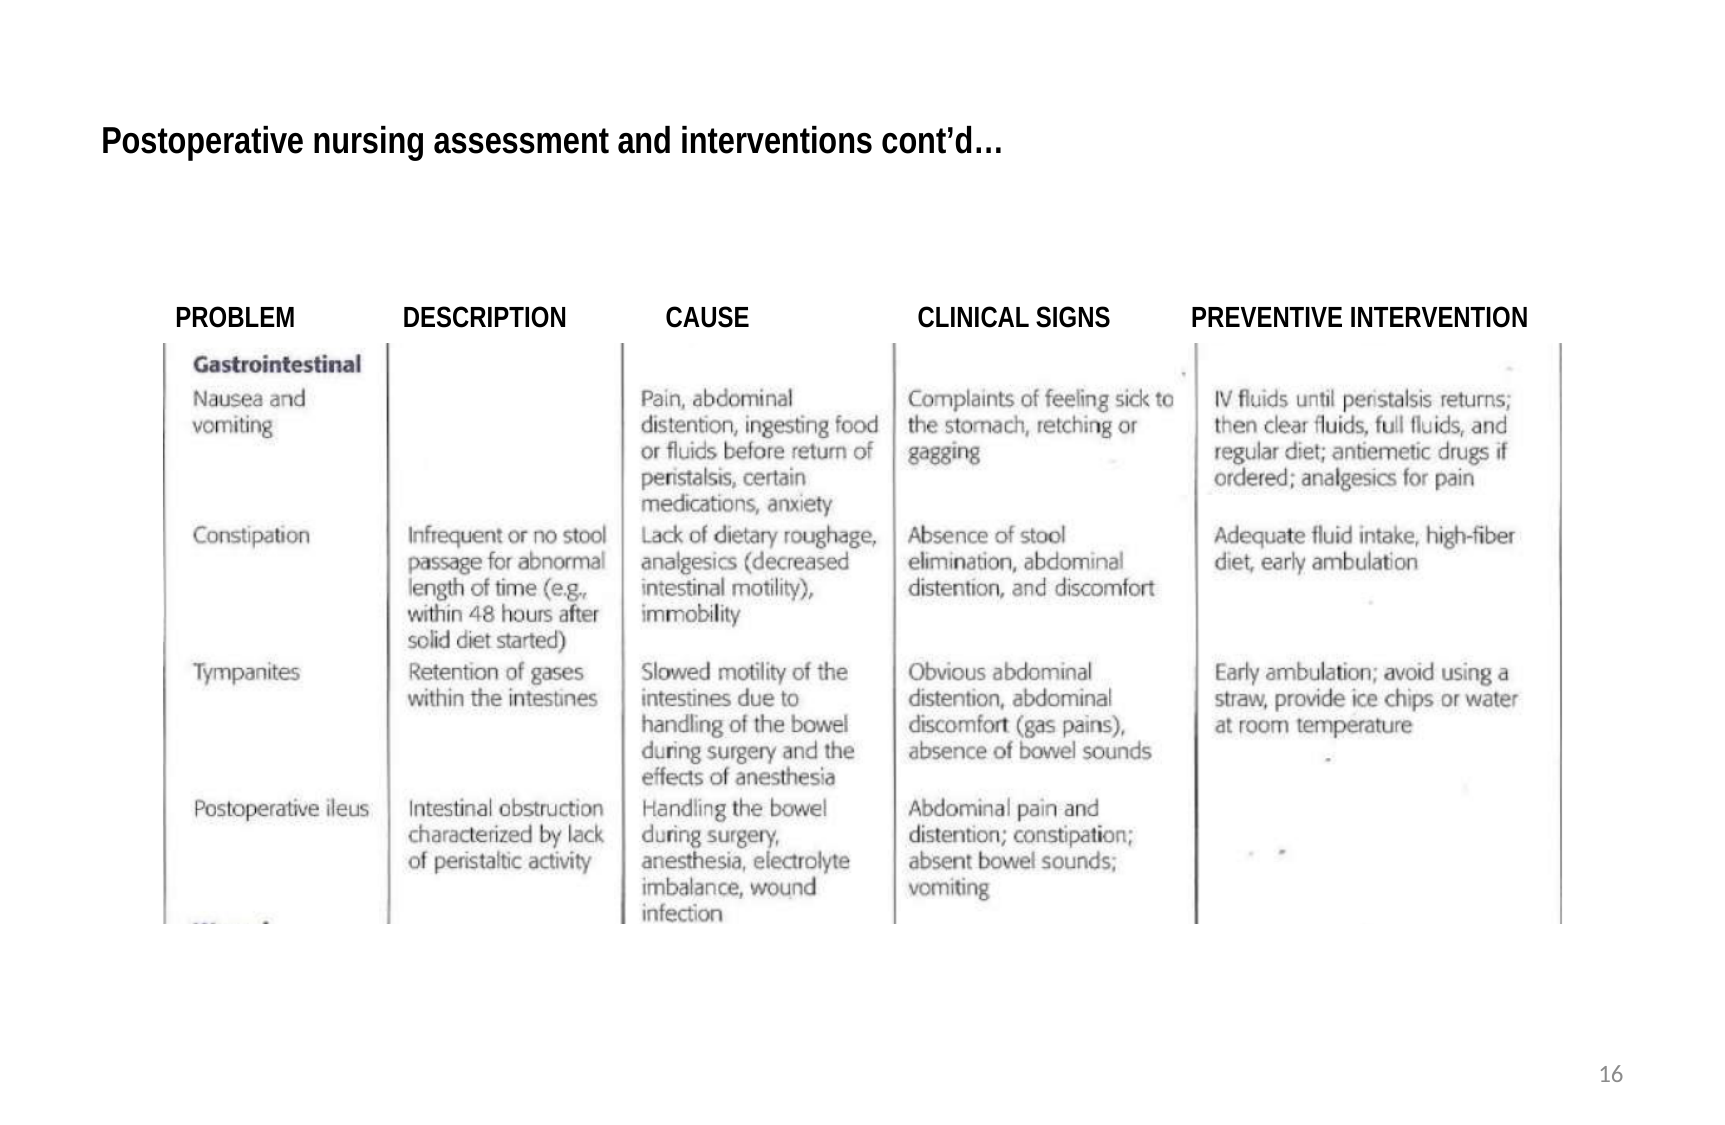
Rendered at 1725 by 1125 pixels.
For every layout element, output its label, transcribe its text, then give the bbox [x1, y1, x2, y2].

text_box PROBLEM DESCRIPTION CAUSE CLINICAL SIGNS PREVENTIVE INTERVENTION [160, 291, 1560, 342]
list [162, 343, 1563, 924]
slide_number 16 [1236, 1042, 1639, 1103]
title Postoperative nursing assessment and interventions cont’d… [86, 45, 1639, 233]
